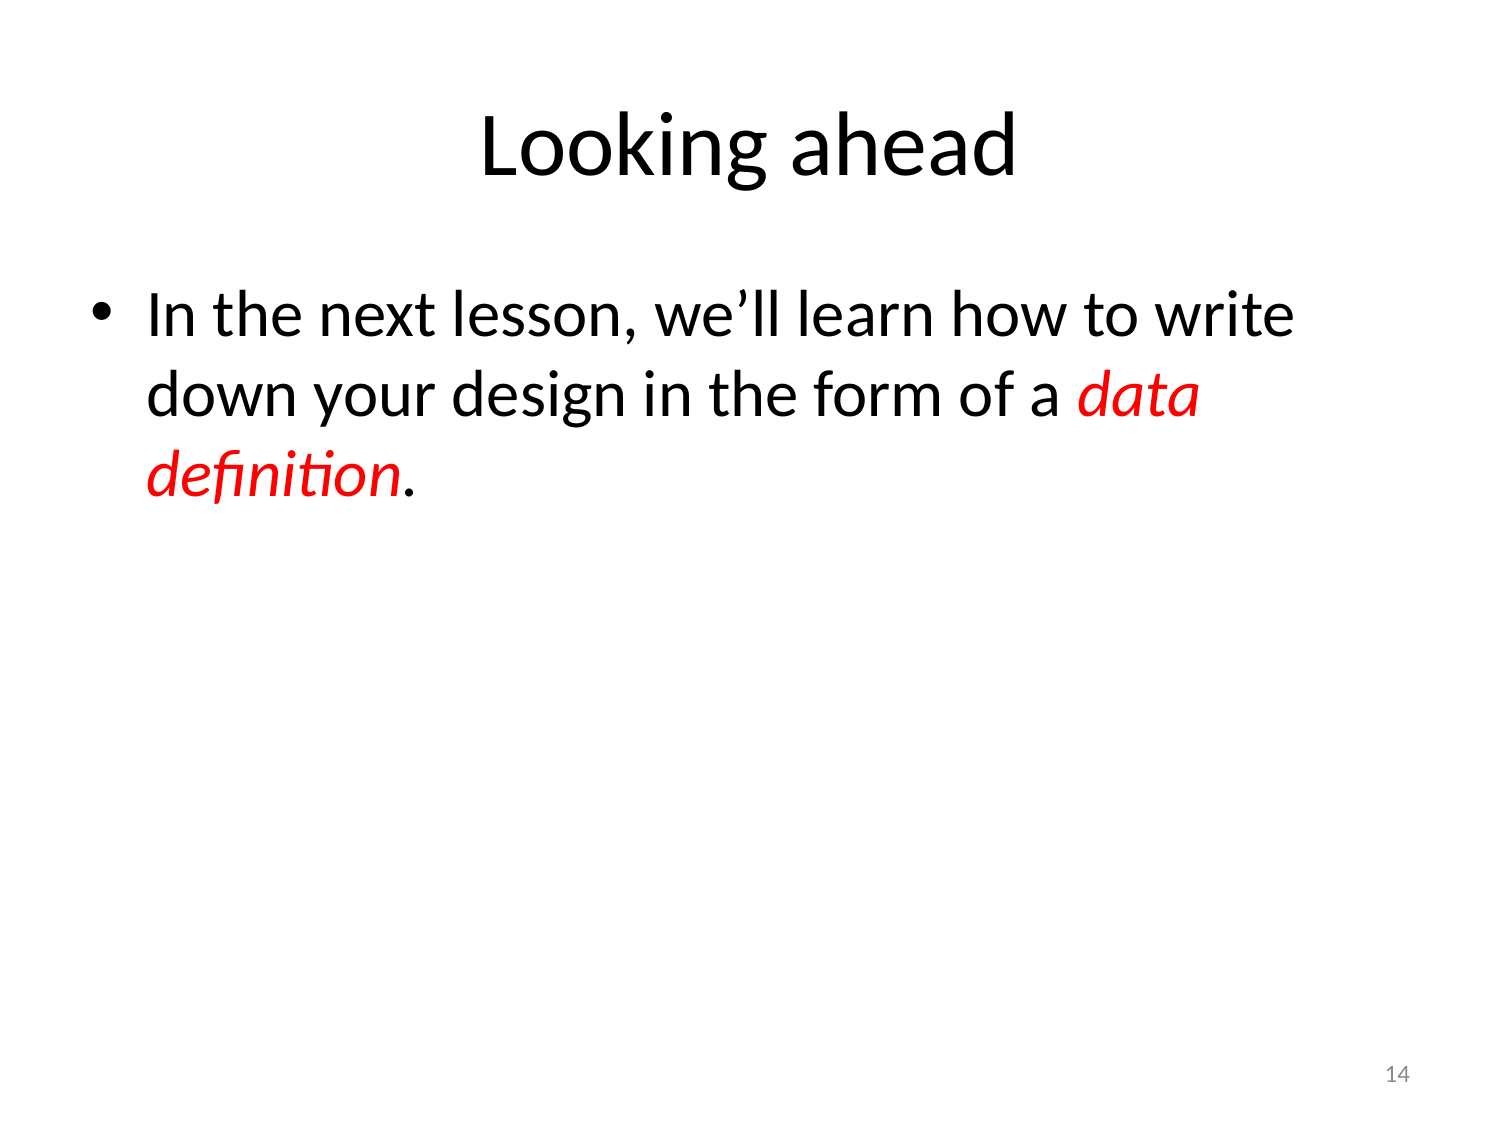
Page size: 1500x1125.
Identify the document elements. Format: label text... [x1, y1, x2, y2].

list In the next lesson, we’ll learn how to write down your design in the form of a data definition. [75, 262, 1425, 1005]
title Looking ahead [75, 45, 1425, 233]
slide_number 14 [1074, 1042, 1425, 1103]
